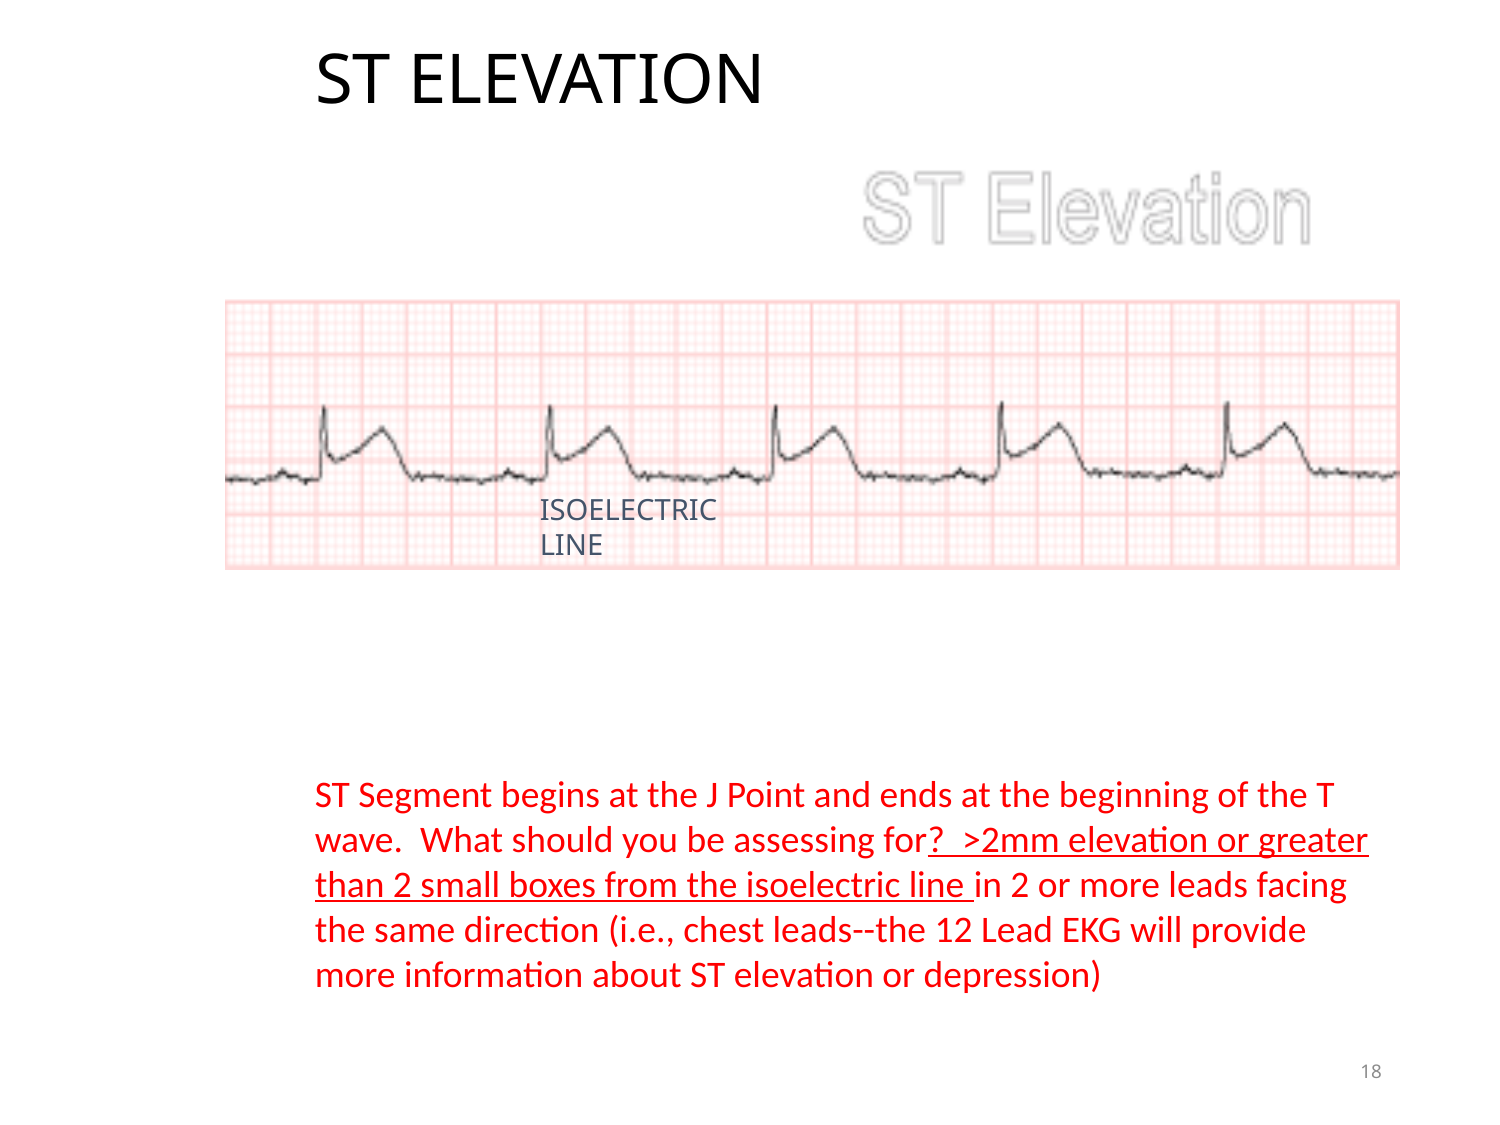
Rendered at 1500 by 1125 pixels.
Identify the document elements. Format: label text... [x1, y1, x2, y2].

picture [224, 162, 1400, 570]
slide_number 18 [1059, 1042, 1397, 1103]
title ST ELEVATION [300, 0, 1428, 213]
text_box ST Segment begins at the J Point and ends at the beginning of the T wave. What should you be assessing for? >2mm elevation or greater than 2 small boxes from the isoelectric line in 2 or more leads facing the same direction (i.e., chest leads--the 12 Lead EKG will provide more information about ST elevation or depression) [300, 762, 1388, 1003]
